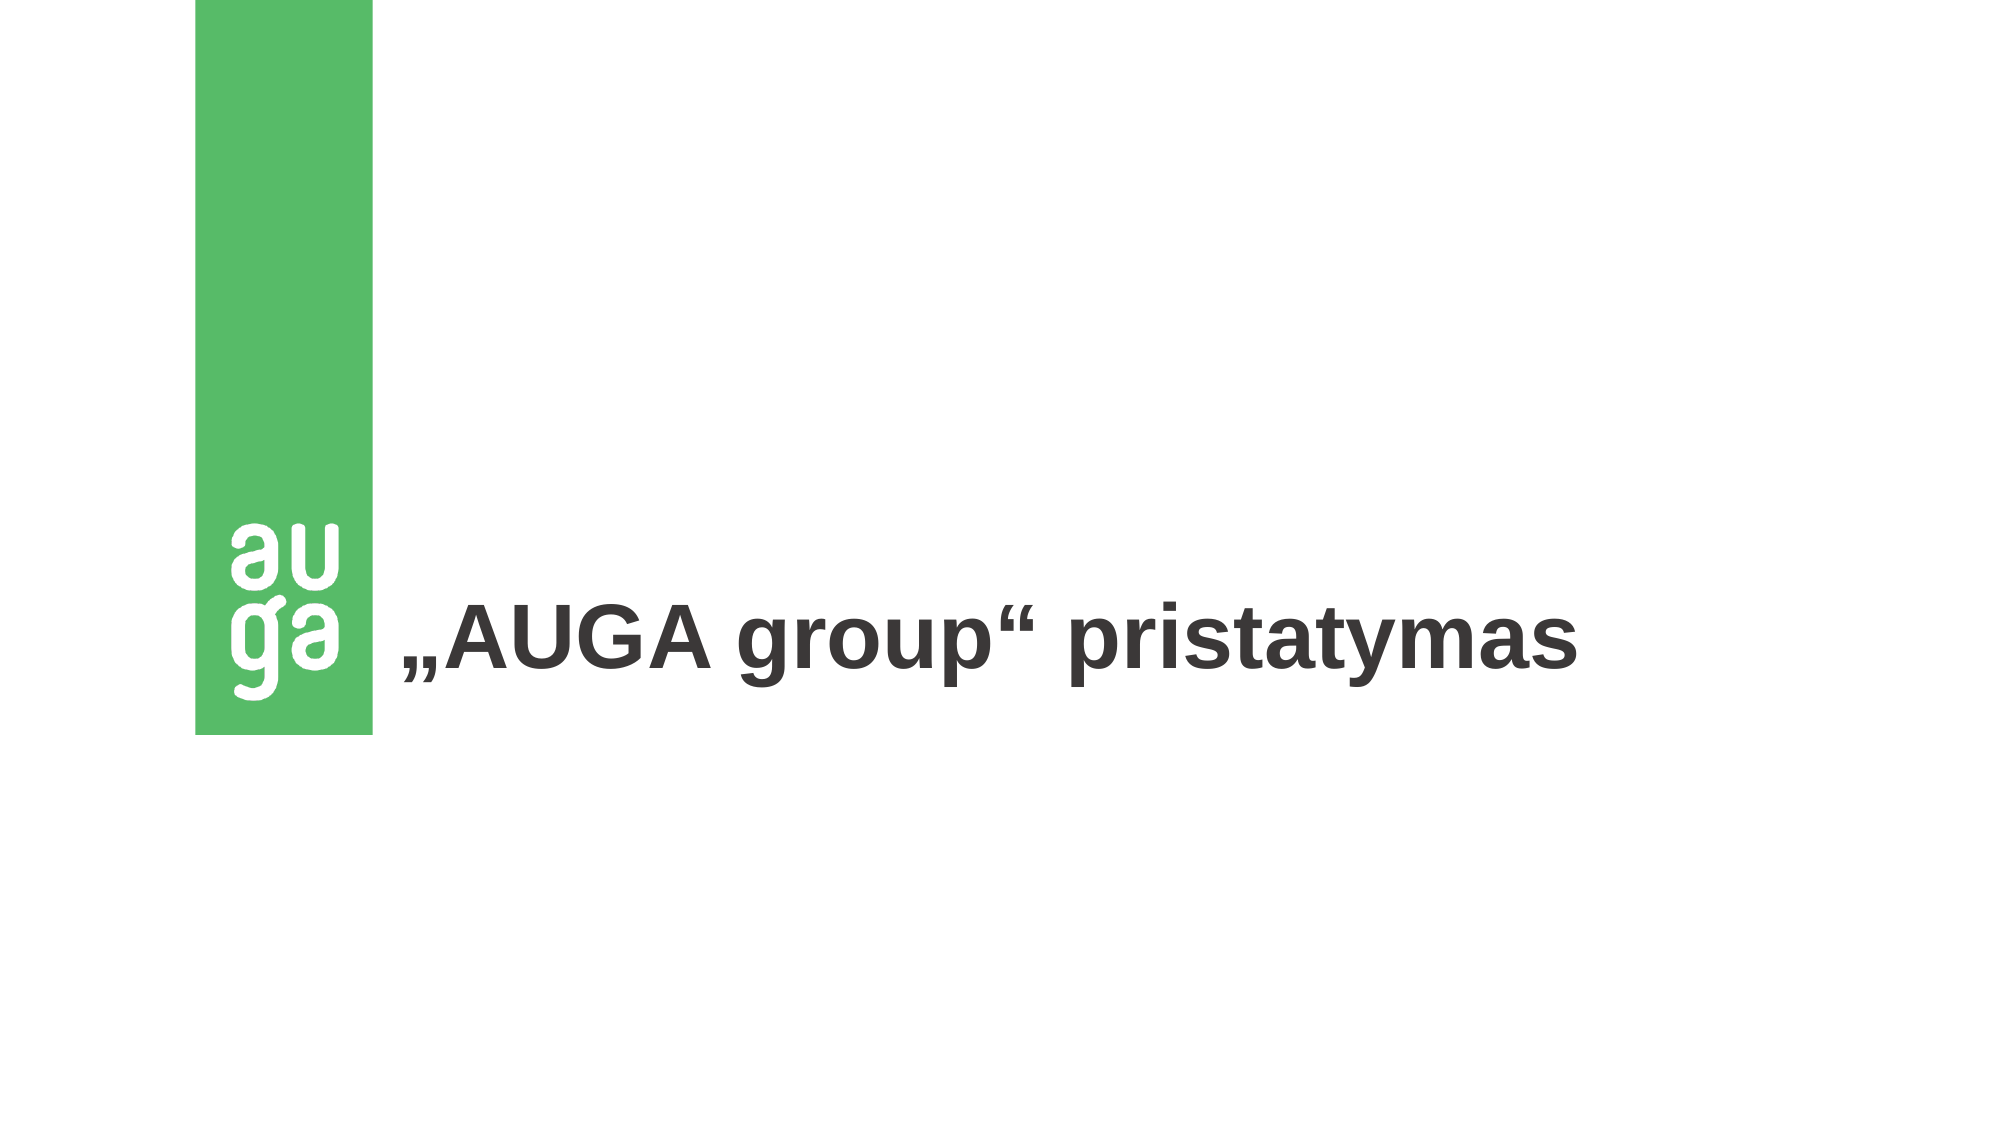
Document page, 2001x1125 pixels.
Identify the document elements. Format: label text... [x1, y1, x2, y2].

subtitle „AUGA group“ pristatymas [382, 581, 1767, 746]
